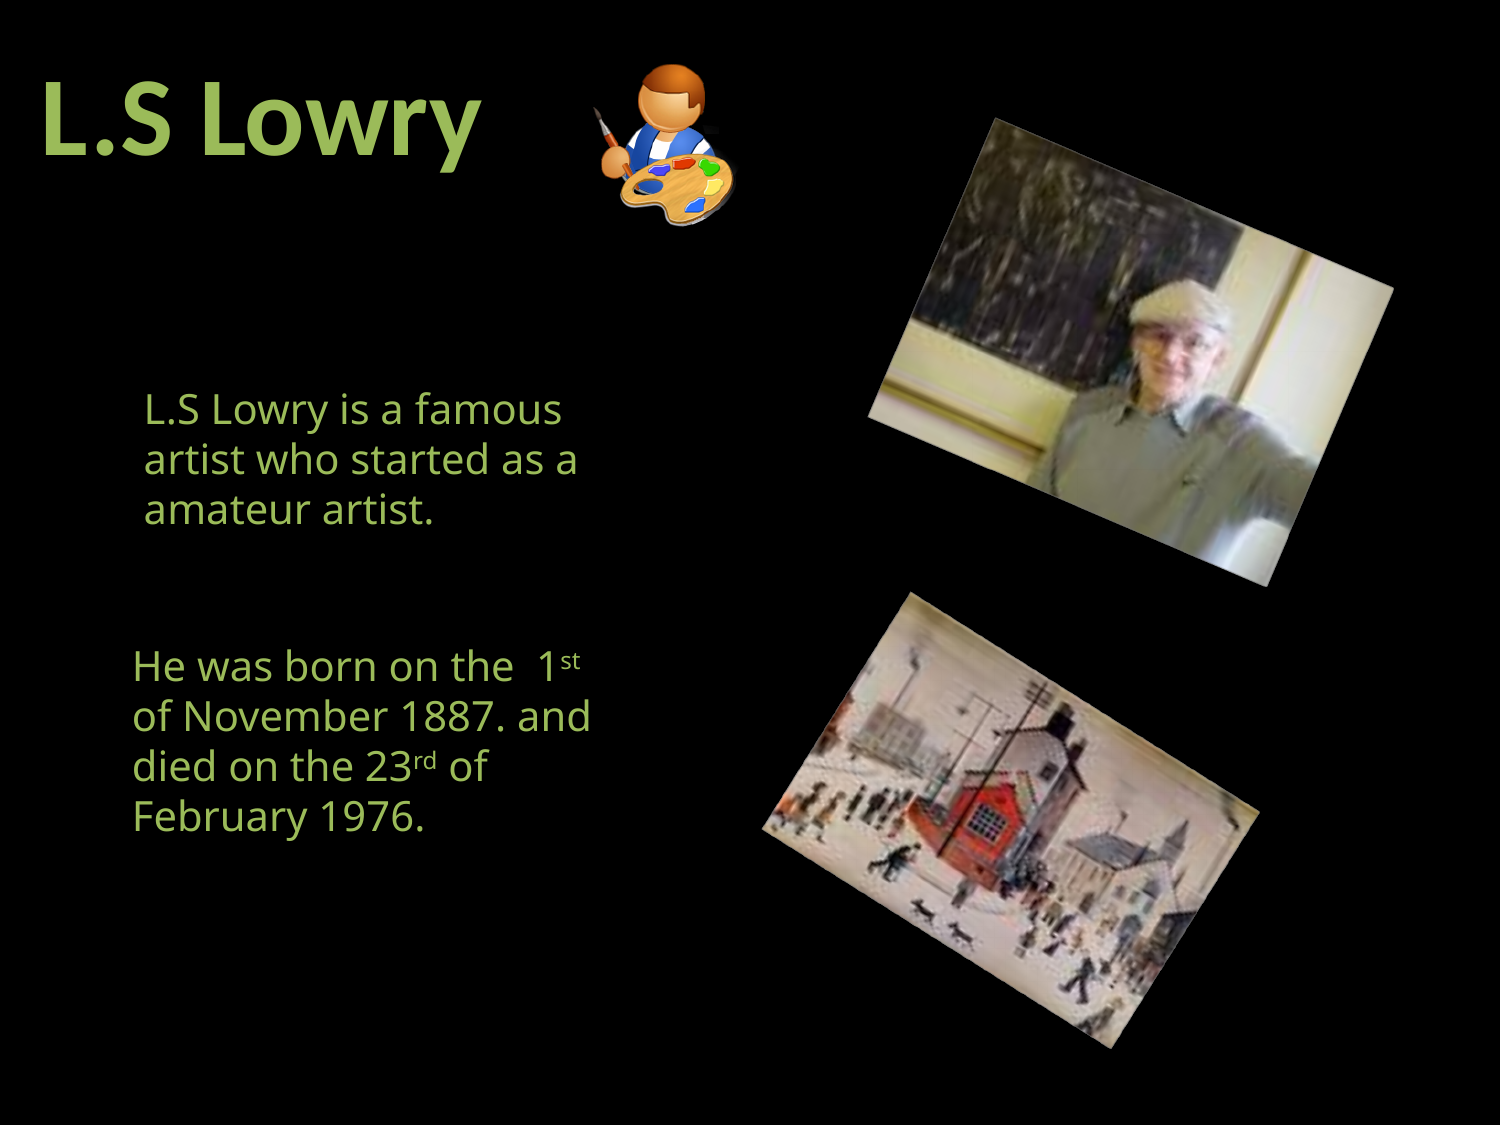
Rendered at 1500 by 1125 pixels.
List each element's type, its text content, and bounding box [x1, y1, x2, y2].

picture [869, 119, 1393, 586]
picture [763, 593, 1258, 1048]
text_box L.S Lowry is a famous artist who started as a amateur artist. [128, 375, 680, 540]
text_box L.S Lowry [25, 35, 499, 186]
picture [585, 58, 755, 228]
text_box He was born on the 1st of November 1887. and died on the 23rd of February 1976. [117, 632, 633, 848]
